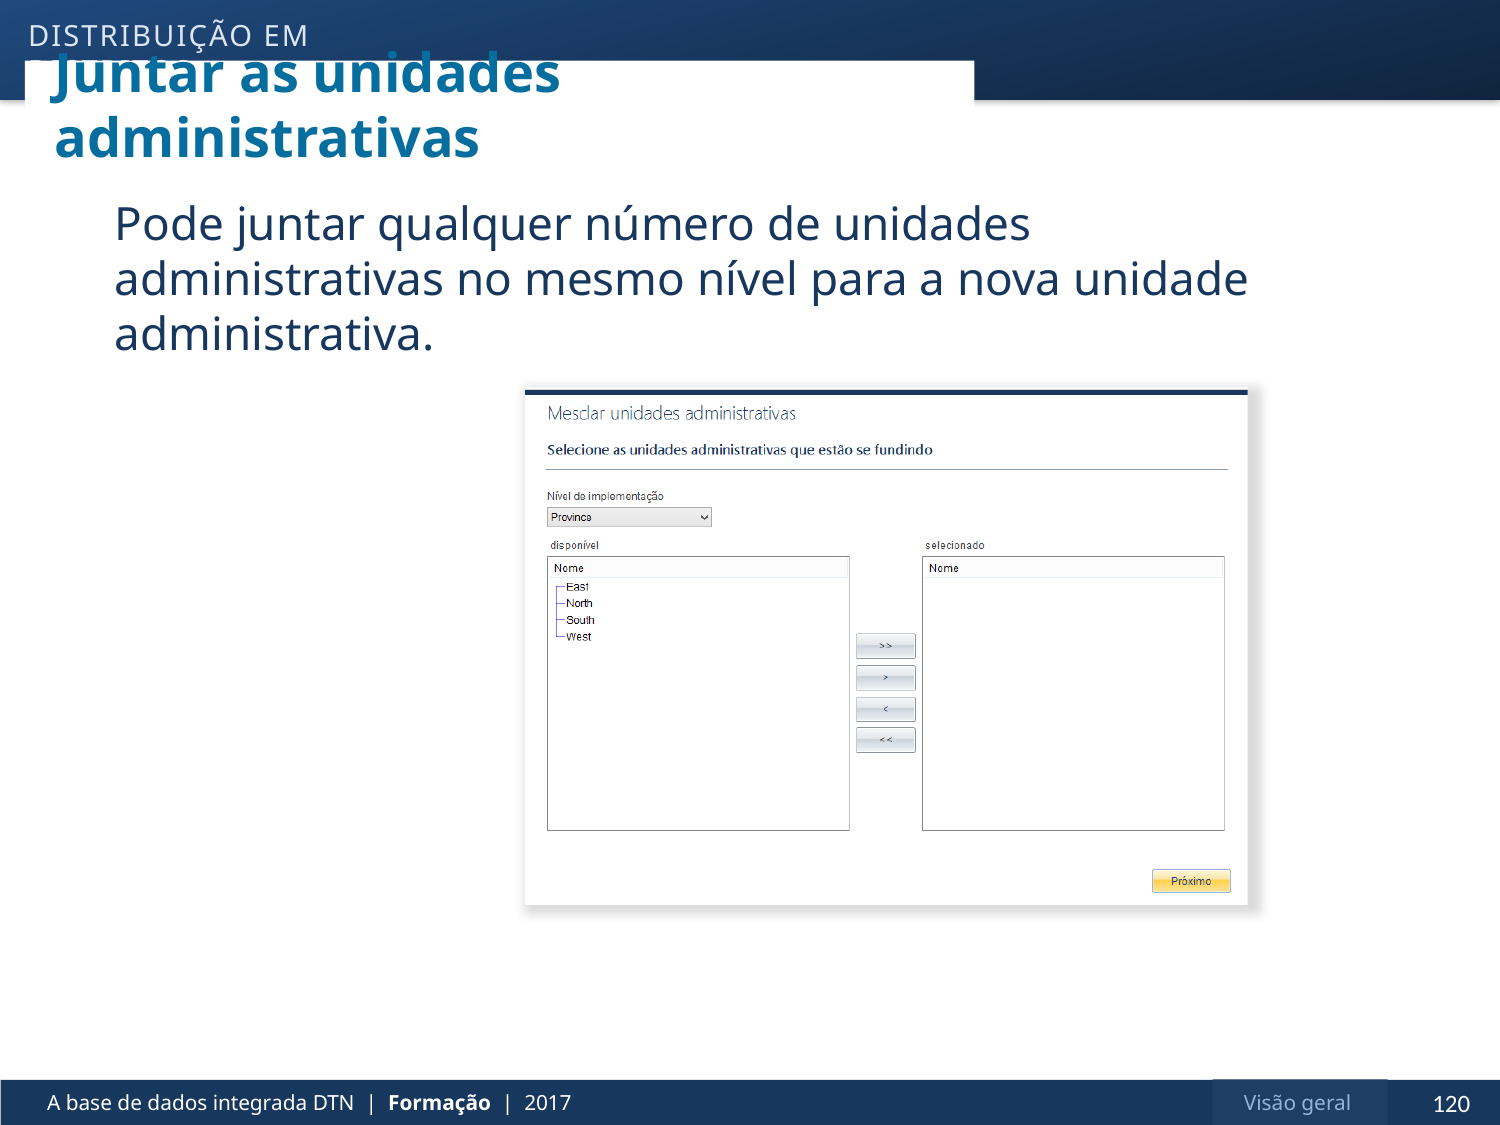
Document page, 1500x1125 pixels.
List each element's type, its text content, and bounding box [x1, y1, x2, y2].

list distribuição em distritos [28, 9, 392, 60]
picture [524, 387, 1248, 905]
list Pode juntar qualquer número de unidades administrativas no mesmo nível para a nova unidade administrativa. [99, 187, 1388, 930]
title Juntar as unidades administrativas [24, 60, 975, 146]
